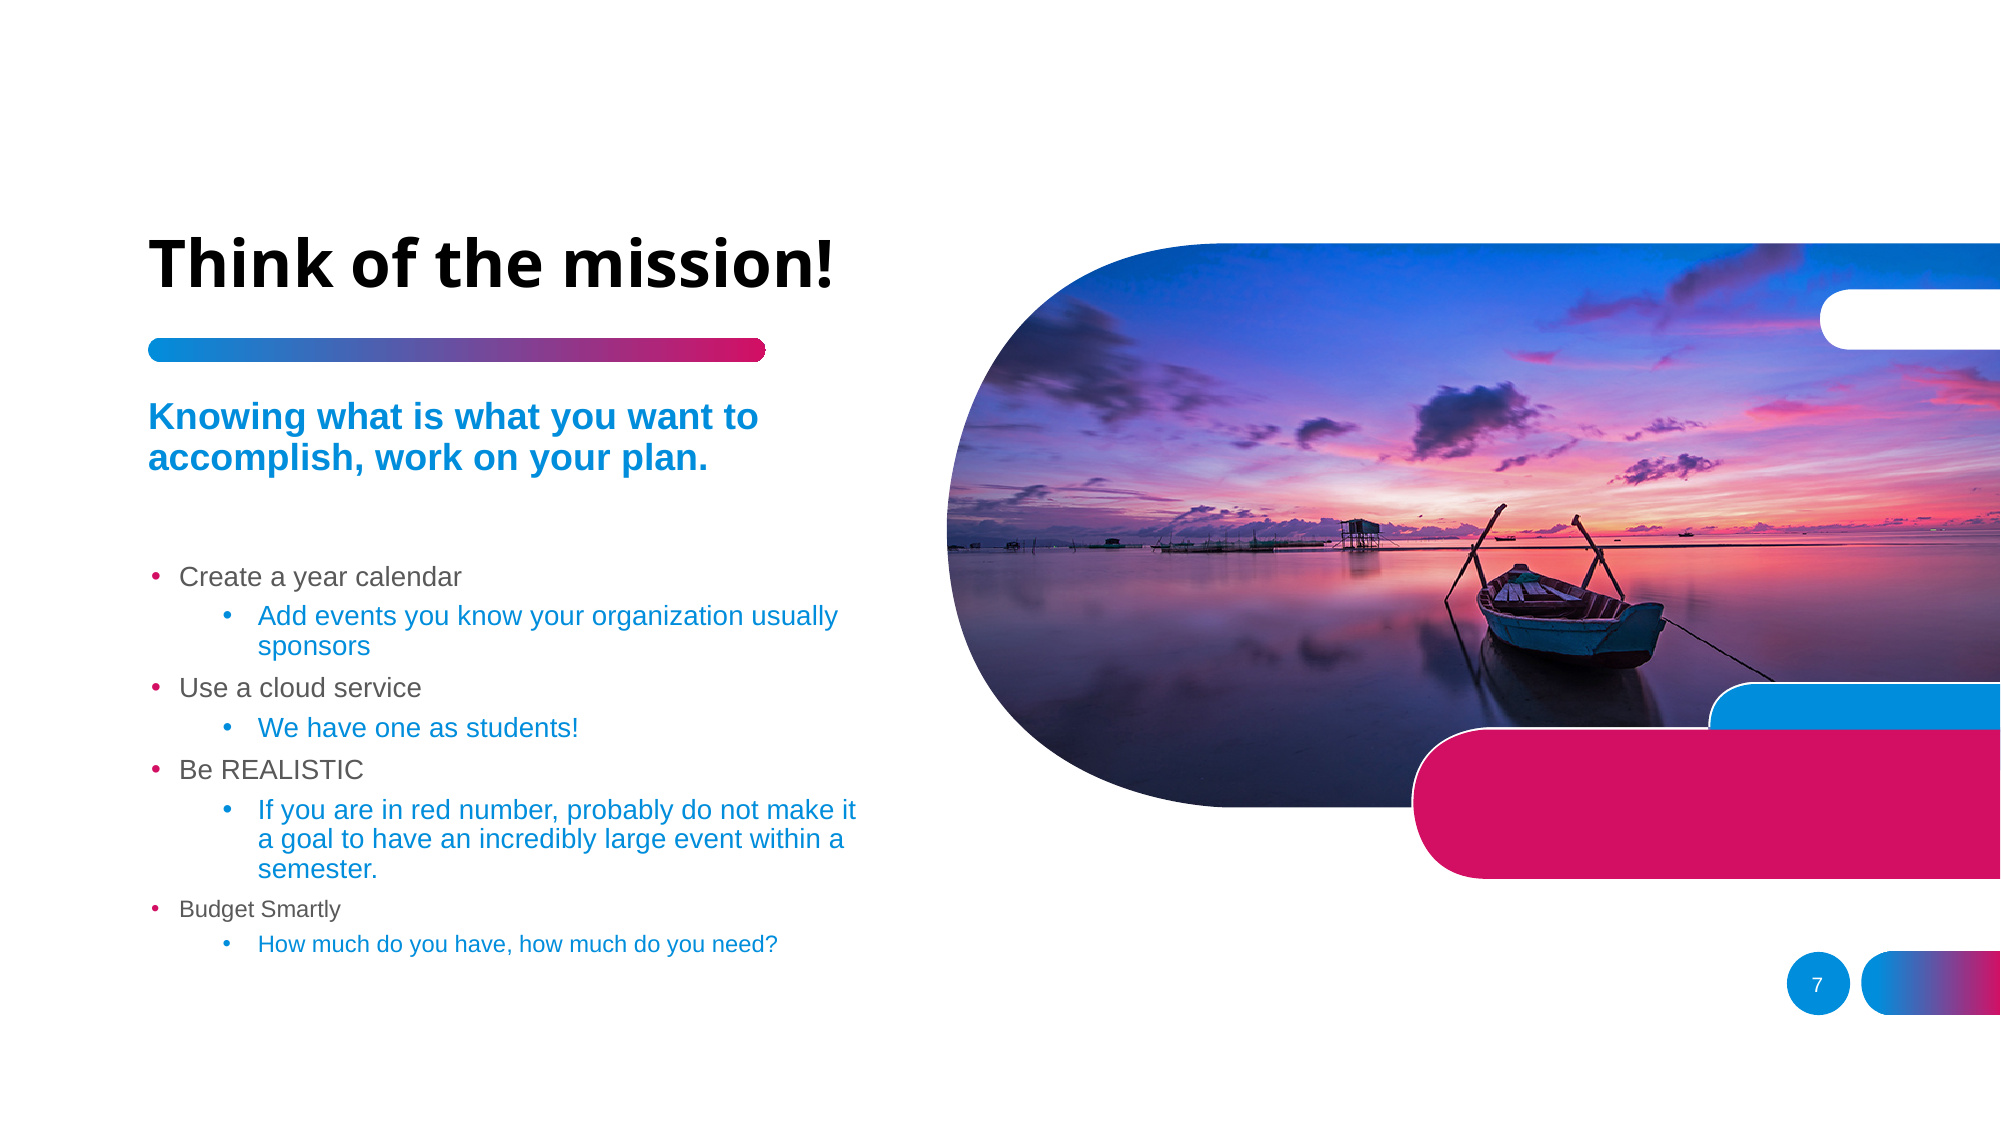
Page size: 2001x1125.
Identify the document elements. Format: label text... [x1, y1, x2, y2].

list Create a year calendar Add events you know your organization usually sponsors Use a cloud service We have one as students! Be REALISTIC If you are in red number, probably do not make it a goal to have an incredibly large event within a semester. Budget Smartly How much do you have, how much do you need? [136, 554, 883, 969]
title Think of the mission! [133, 202, 947, 331]
list Knowing what is what you want to accomplish, work on your plan. [133, 389, 882, 505]
slide_number 7 [1772, 954, 1863, 1015]
picture [946, 243, 2001, 808]
